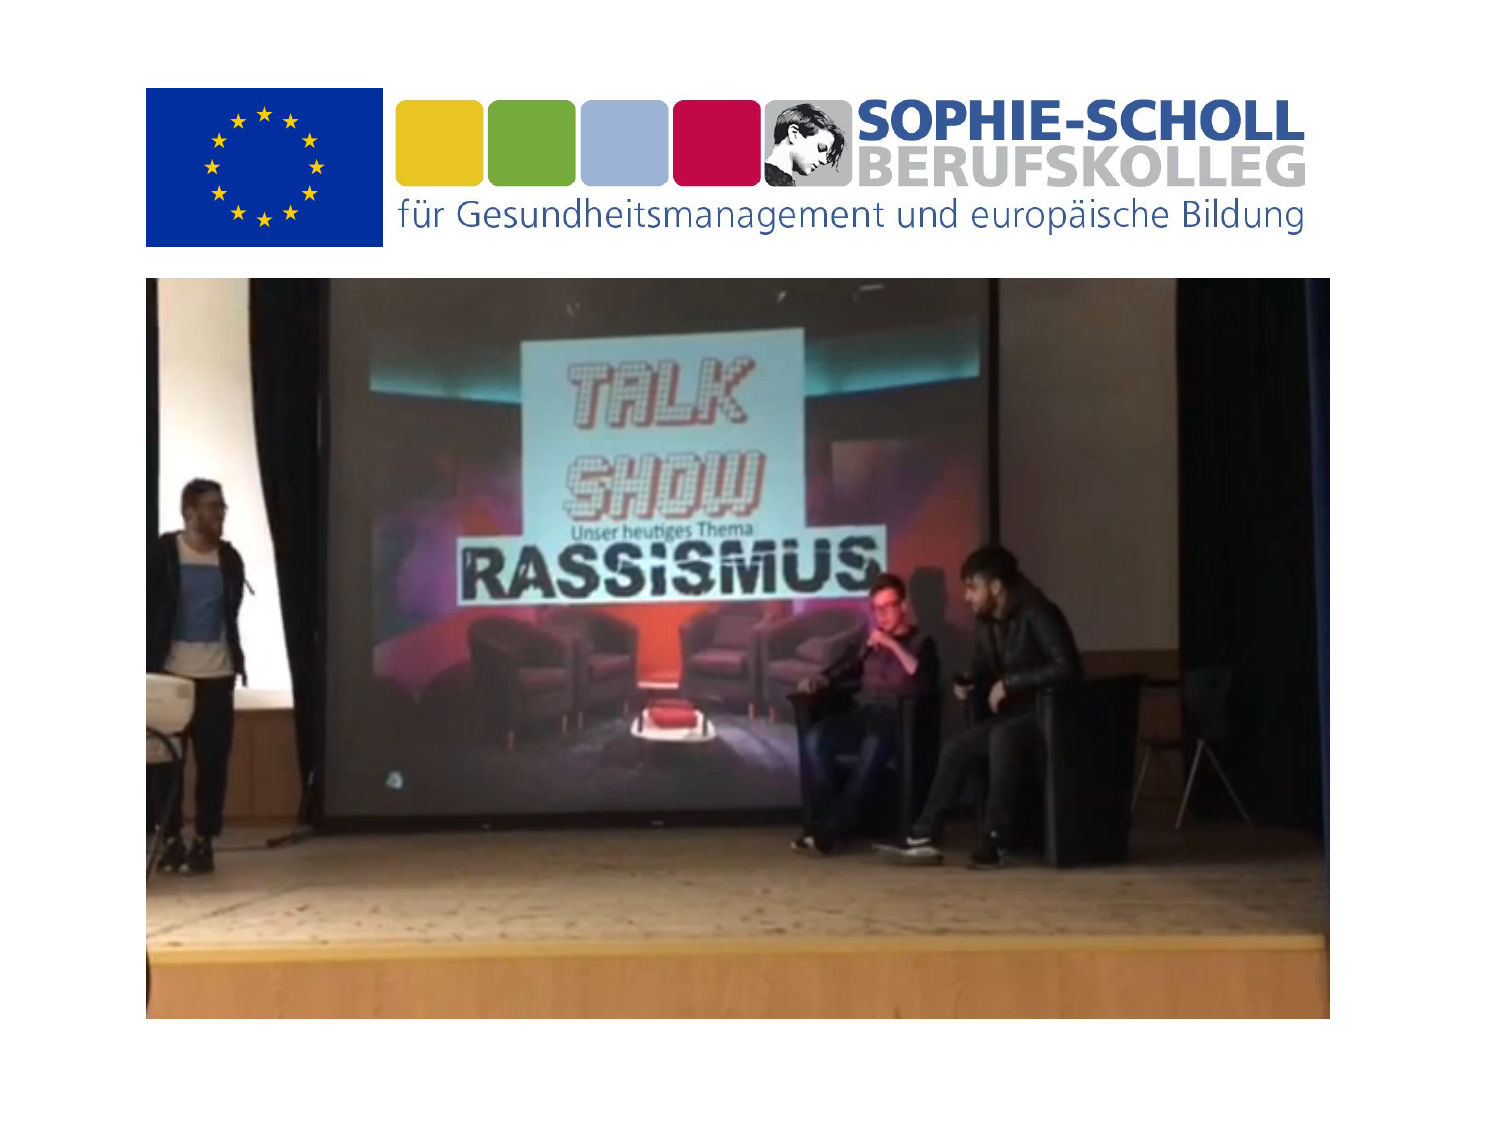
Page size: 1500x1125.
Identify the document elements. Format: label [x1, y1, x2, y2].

picture [146, 88, 1318, 247]
picture [146, 278, 1330, 1020]
